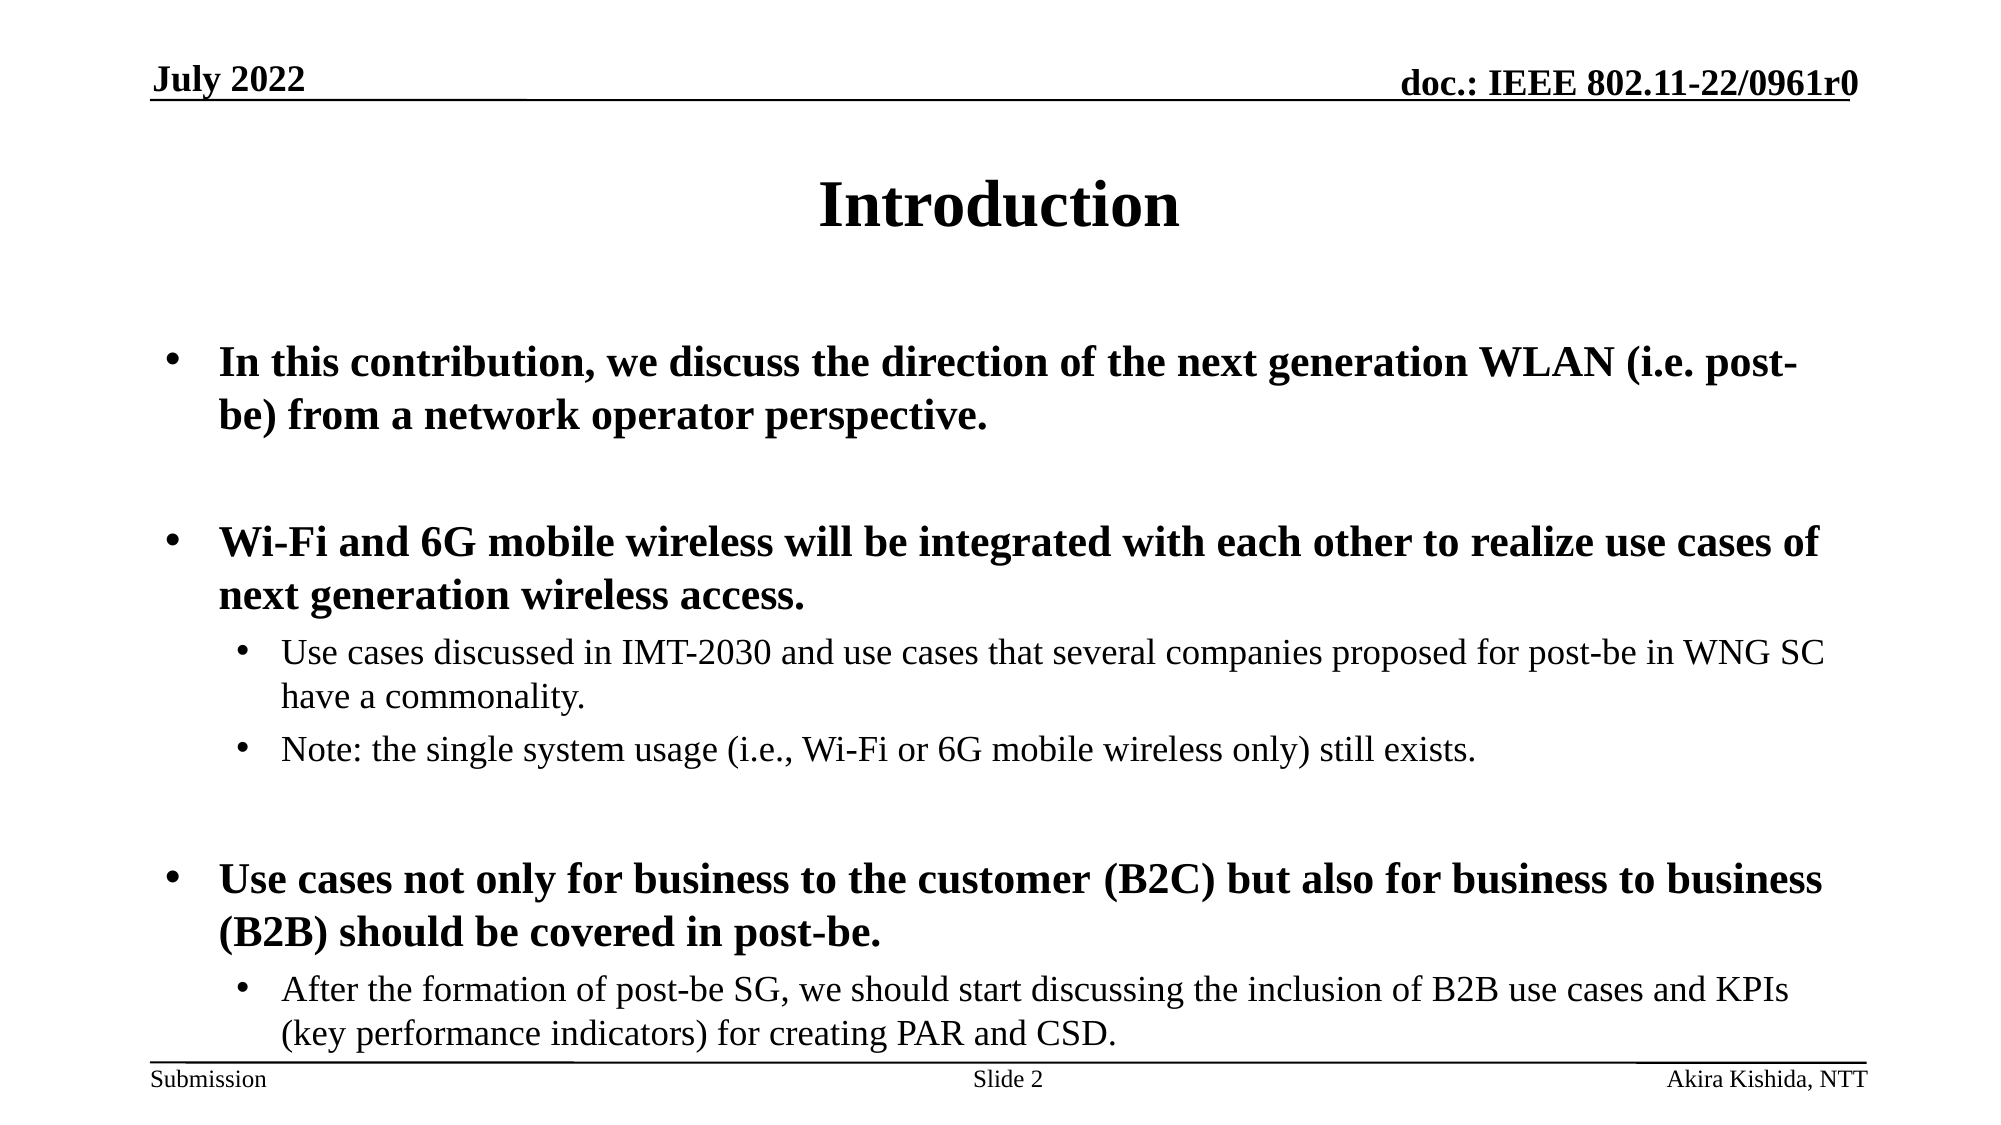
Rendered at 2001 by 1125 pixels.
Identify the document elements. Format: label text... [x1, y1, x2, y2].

slide_number Slide 2 [950, 1061, 1067, 1123]
title Introduction [149, 112, 1850, 288]
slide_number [152, 54, 563, 100]
footer Akira Kishida, NTT [1171, 1061, 1869, 1093]
list In this contribution, we discuss the direction of the next generation WLAN (i.e. post-be) from a network operator perspective. Wi-Fi and 6G mobile wireless will be integrated with each other to realize use cases of next generation wireless access. Use cases discussed in IMT-2030 and use cases that several companies proposed for post-be in WNG SC have a commonality. Note: the single system usage (i.e., Wi-Fi or 6G mobile wireless only) still exists. Use cases not only for business to the customer (B2C) but also for business to business (B2B) should be covered in post-be. After the formation of post-be SG, we should start discussing the inclusion of B2B use cases and KPIs (key performance indicators) for creating PAR and CSD. [149, 324, 1850, 1063]
